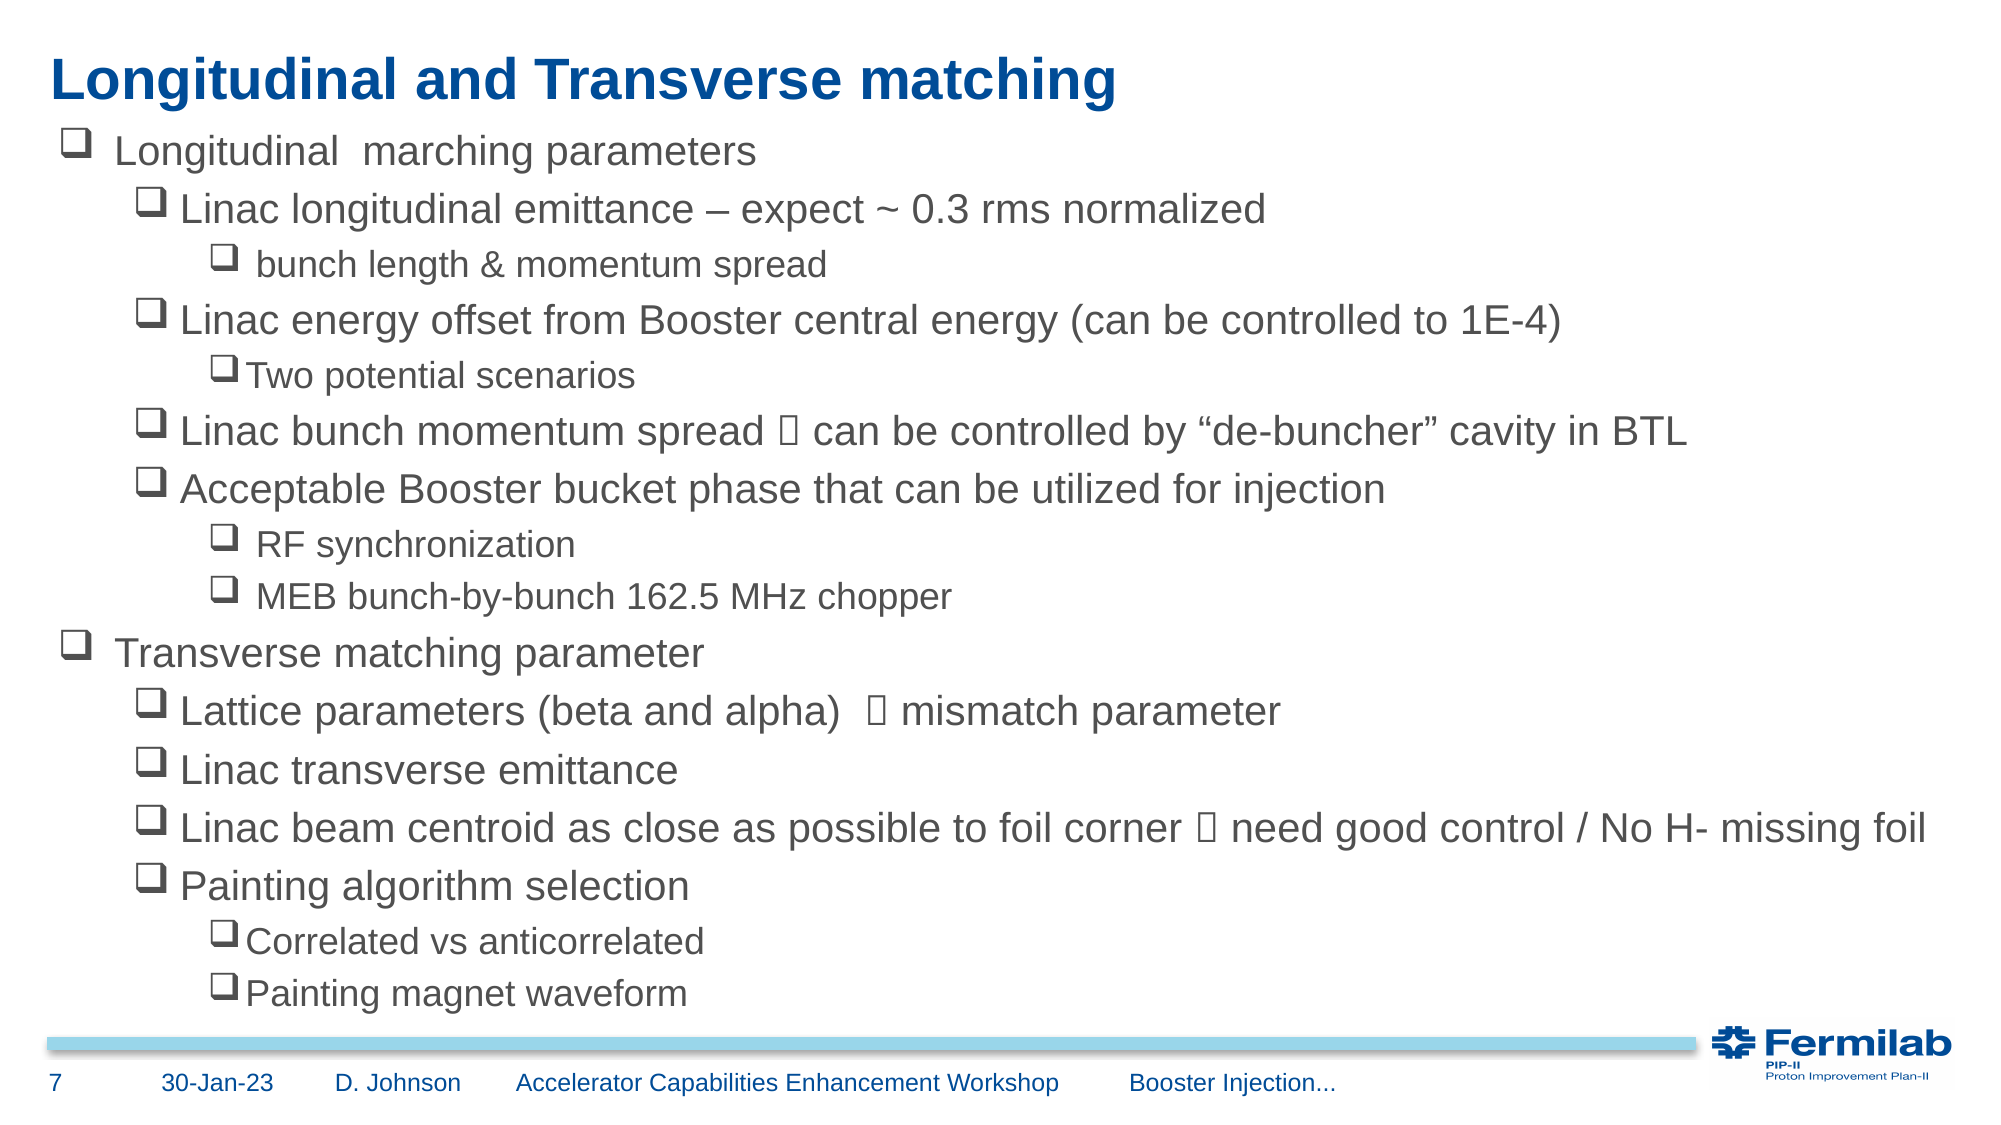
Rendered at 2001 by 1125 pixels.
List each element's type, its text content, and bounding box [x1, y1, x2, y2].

list Longitudinal marching parameters Linac longitudinal emittance – expect ~ 0.3 rms normalized bunch length & momentum spread Linac energy offset from Booster central energy (can be controlled to 1E-4) Two potential scenarios Linac bunch momentum spread  can be controlled by “de-buncher” cavity in BTL Acceptable Booster bucket phase that can be utilized for injection RF synchronization MEB bunch-by-bunch 162.5 MHz chopper Transverse matching parameter Lattice parameters (beta and alpha)  mismatch parameter Linac transverse emittance Linac beam centroid as close as possible to foil corner  need good control / No H- missing foil Painting algorithm selection Correlated vs anticorrelated Painting magnet waveform [57, 123, 1955, 1040]
footer D. Johnson Accelerator Capabilities Enhancement Workshop Booster Injection... [334, 1066, 1705, 1107]
title Longitudinal and Transverse matching [50, 41, 1950, 112]
picture [1709, 1040, 1955, 1090]
slide_number 30-Jan-23 [161, 1066, 309, 1107]
slide_number 7 [48, 1066, 140, 1106]
